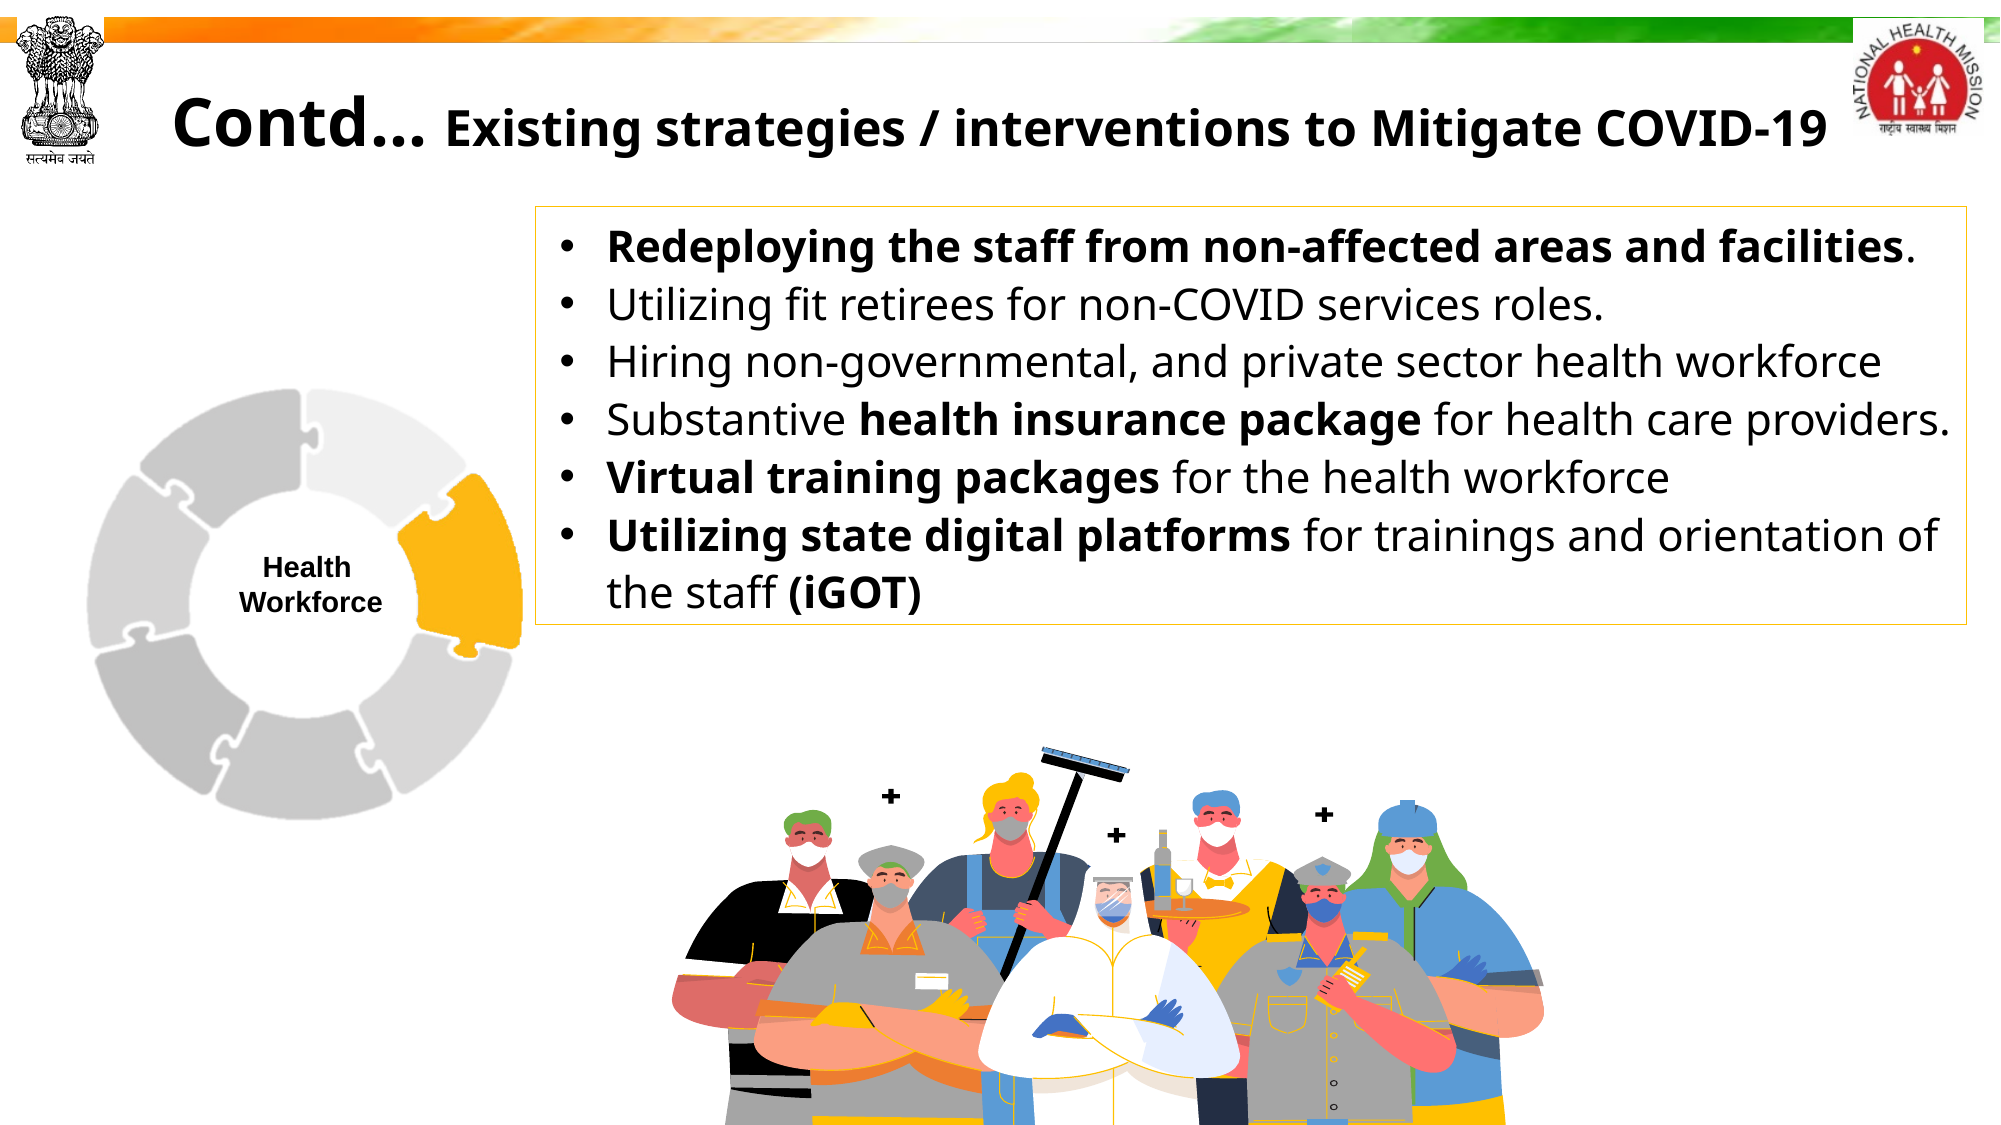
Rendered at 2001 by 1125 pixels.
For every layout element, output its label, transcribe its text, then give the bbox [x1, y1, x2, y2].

text_box Redeploying the staff from non-affected areas and facilities. Utilizing fit retirees for non-COVID services roles. Hiring non-governmental, and private sector health workforce Substantive health insurance package for health care providers. Virtual training packages for the health workforce Utilizing state digital platforms for trainings and orientation of the staff (iGOT) [535, 206, 1967, 625]
picture [0, 16, 2000, 164]
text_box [667, 746, 1547, 1125]
title Contd… Existing strategies / interventions to Mitigate COVID-19 [137, 61, 1863, 189]
picture [41, 367, 535, 849]
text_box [193, 400, 537, 682]
